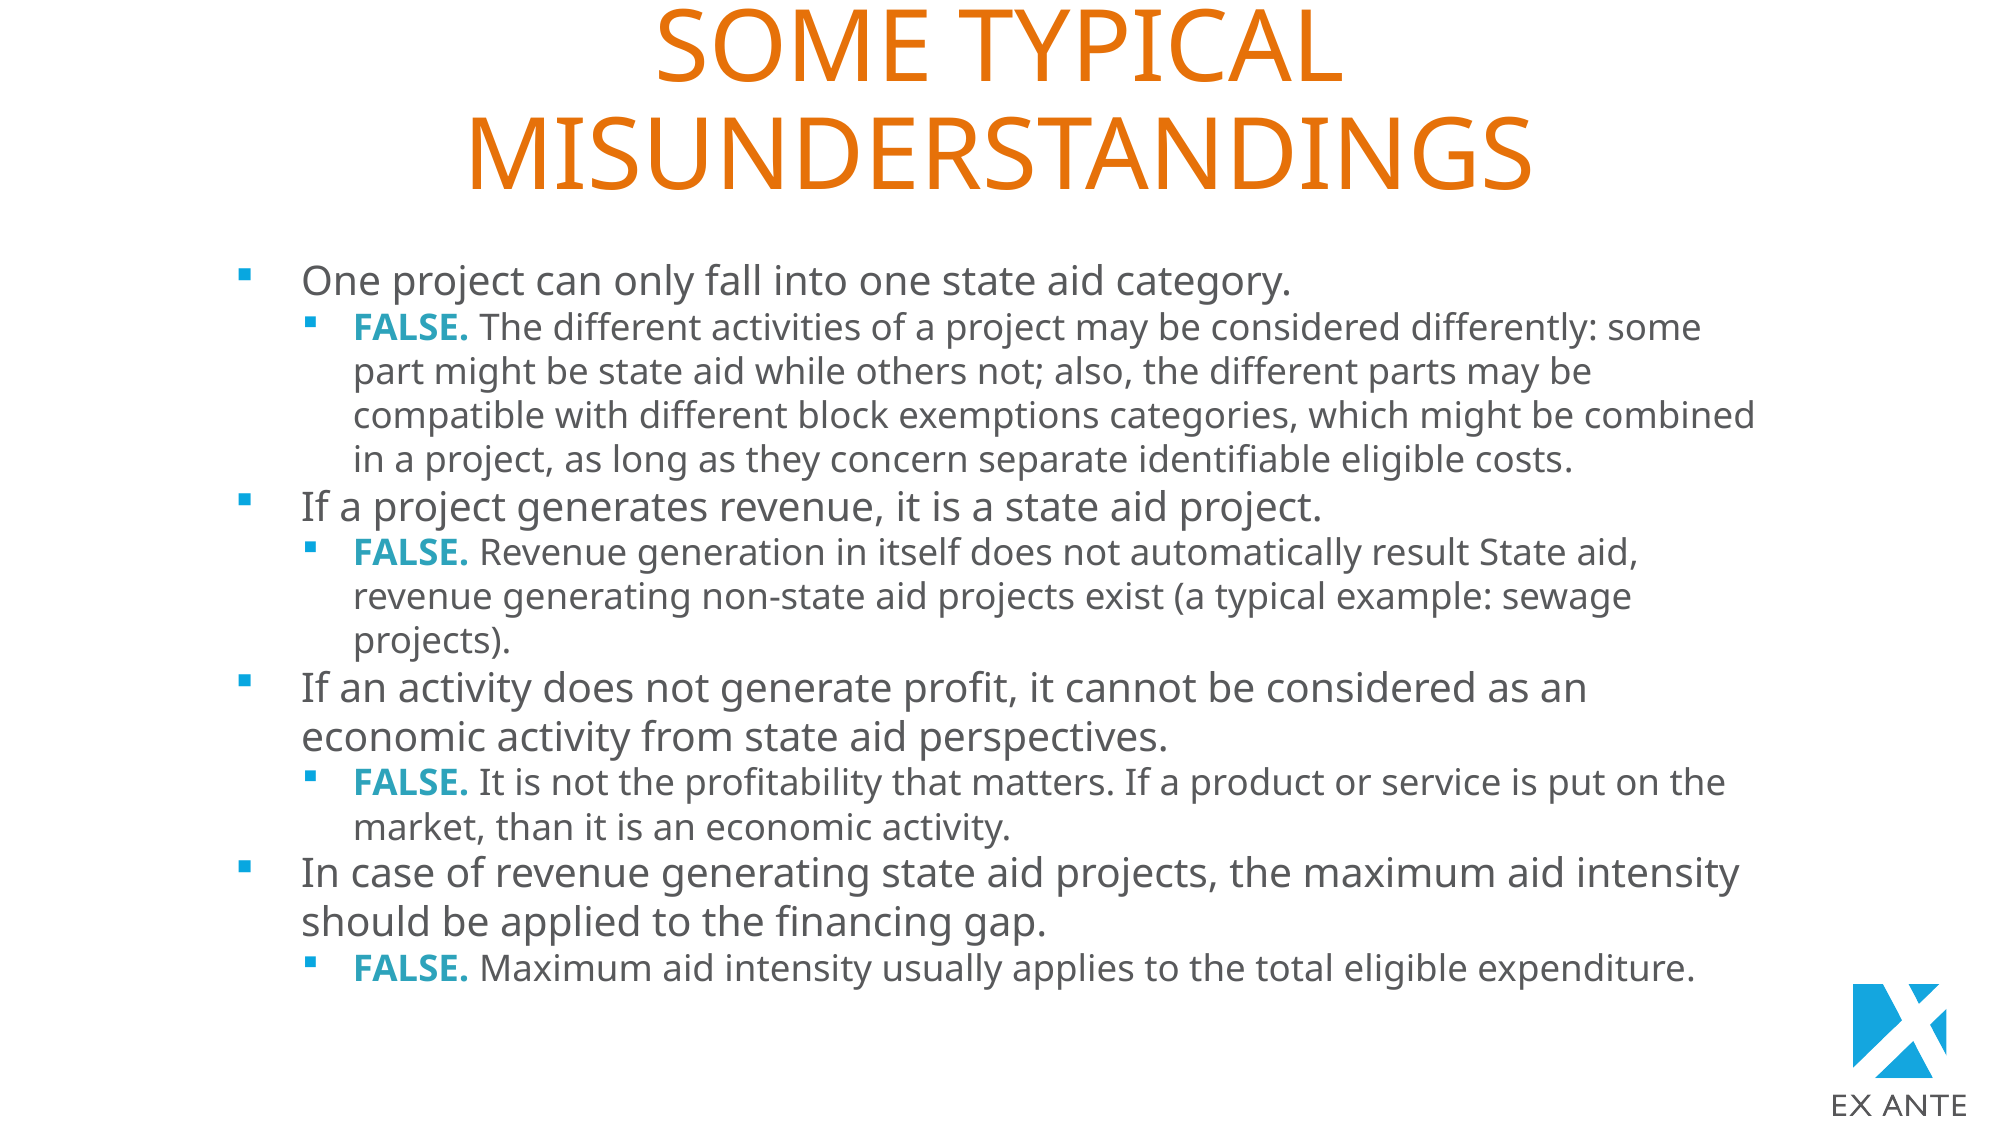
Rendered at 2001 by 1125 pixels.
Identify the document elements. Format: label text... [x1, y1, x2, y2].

picture [1833, 984, 1966, 1116]
list One project can only fall into one state aid category. FALSE. The different activities of a project may be considered differently: some part might be state aid while others not; also, the different parts may be compatible with different block exemptions categories, which might be combined in a project, as long as they concern separate identifiable eligible costs. If a project generates revenue, it is a state aid project. FALSE. Revenue generation in itself does not automatically result State aid, revenue generating non-state aid projects exist (a typical example: sewage projects). If an activity does not generate profit, it cannot be considered as an economic activity from state aid perspectives. FALSE. It is not the profitability that matters. If a product or service is put on the market, than it is an economic activity. In case of revenue generating state aid projects, the maximum aid intensity should be applied to the financing gap. FALSE. Maximum aid intensity usually applies to the total eligible expenditure. [220, 247, 1792, 1040]
title Some typical misunderstandings [137, 35, 1863, 171]
